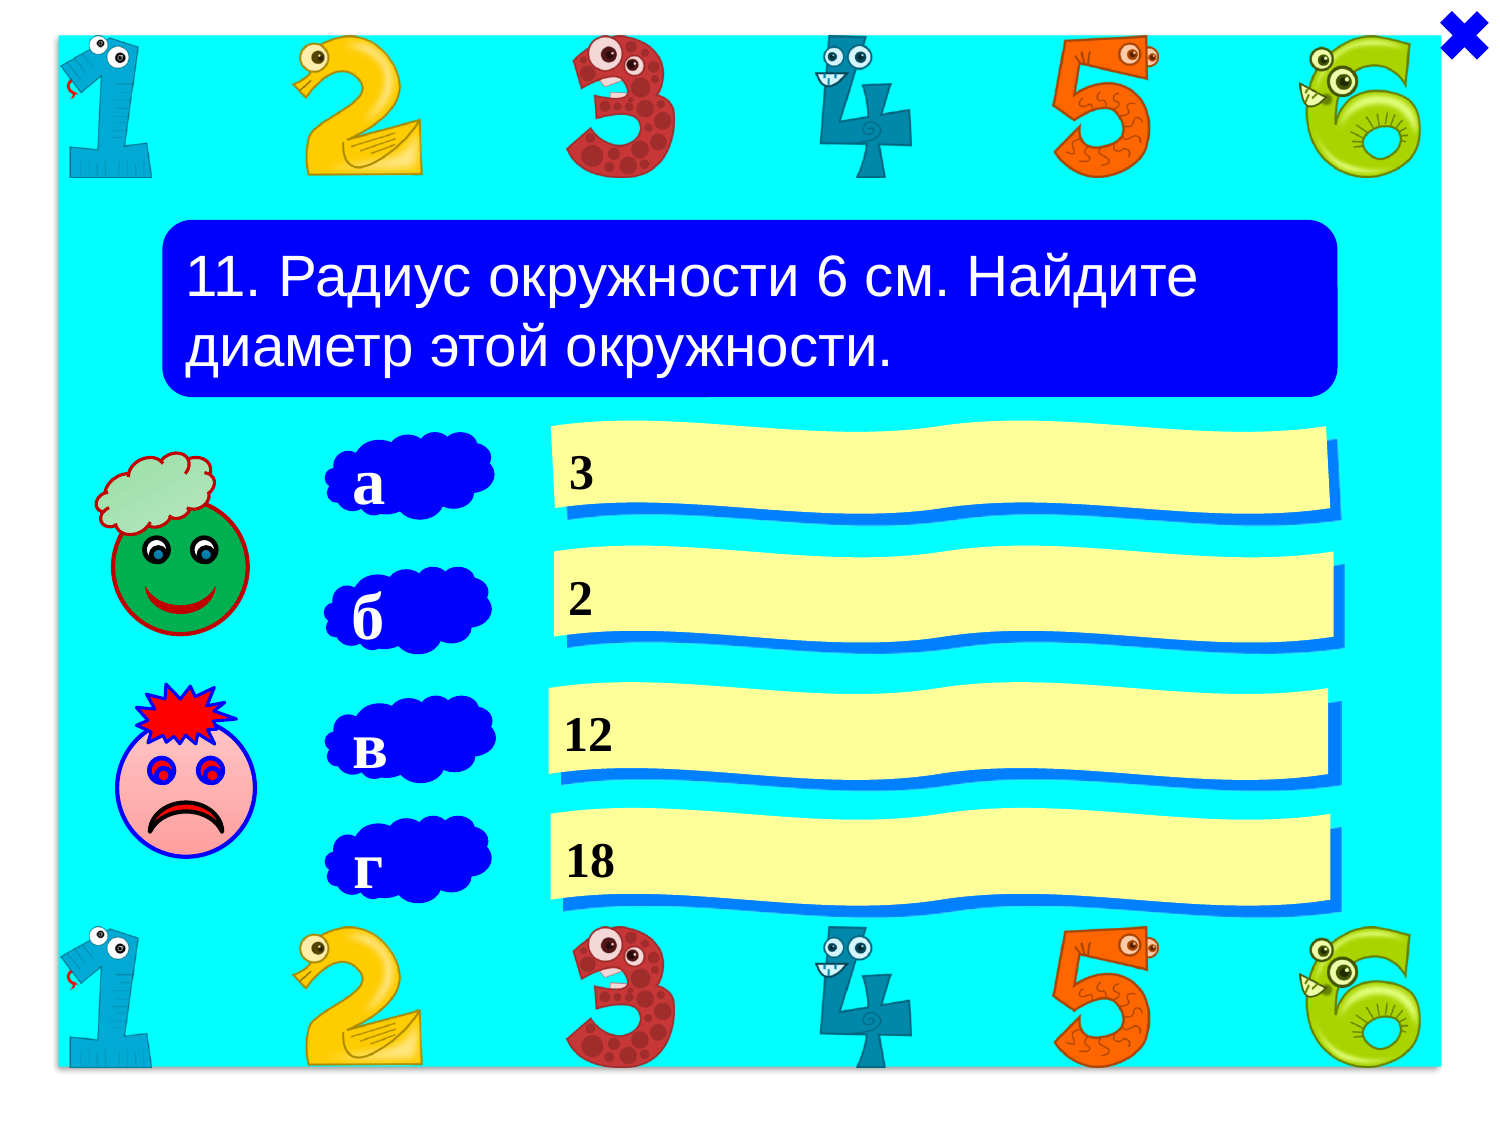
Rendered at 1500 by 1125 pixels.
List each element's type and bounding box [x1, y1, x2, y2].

text_box [324, 431, 495, 520]
text_box [58, 35, 1442, 1069]
text_box [116, 679, 256, 857]
text_box [324, 695, 497, 784]
text_box [93, 456, 248, 635]
text_box [323, 566, 492, 655]
text_box [324, 815, 493, 904]
text_box [1438, 8, 1491, 62]
